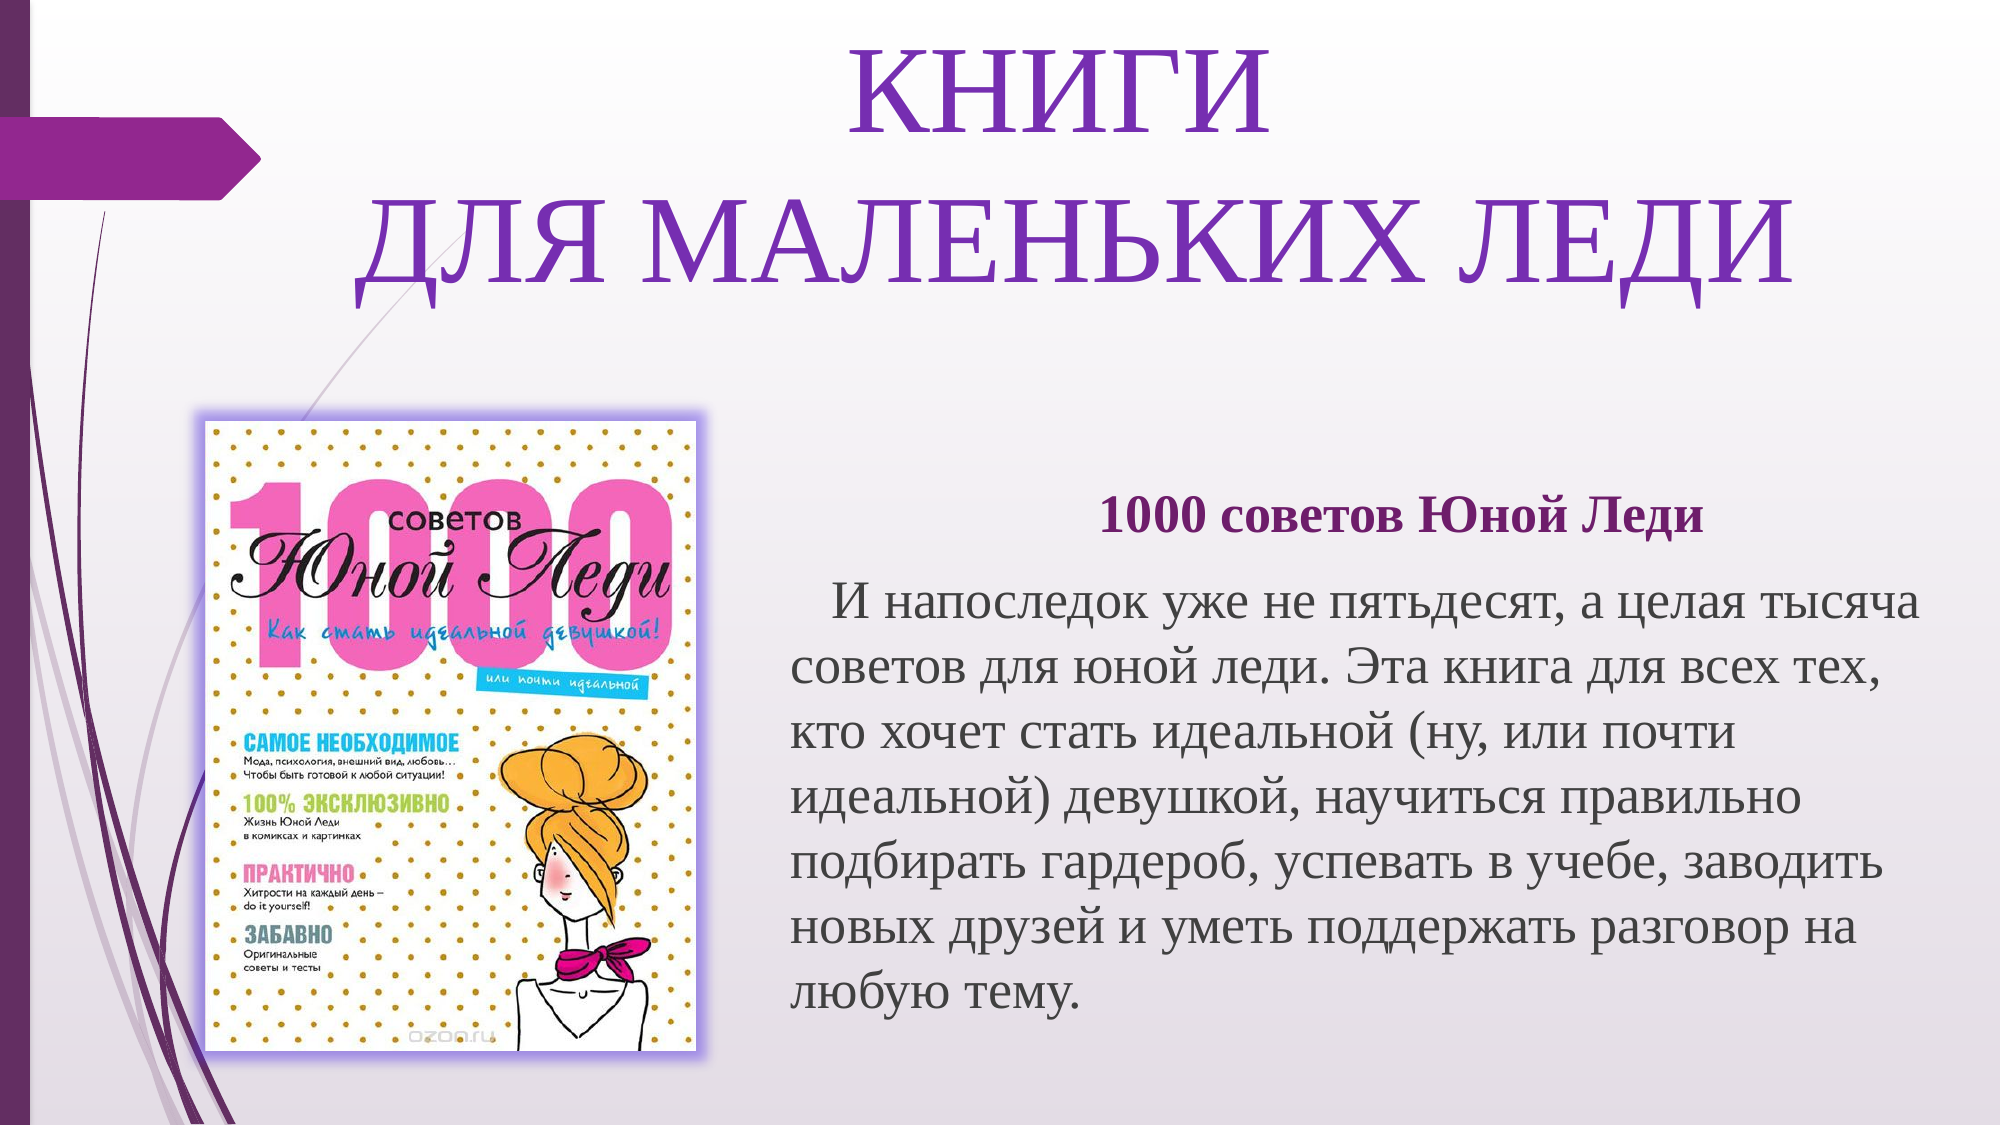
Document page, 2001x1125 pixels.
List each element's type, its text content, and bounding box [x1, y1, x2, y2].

title КНИГИ ДЛЯ МАЛЕНЬКИХ ЛЕДИ [163, 0, 1987, 305]
subtitle 1000 советов Юной Леди И напоследок уже не пятьдесят, а целая тысяча советов для юной леди. Эта книга для всех тех, кто хочет стать идеальной (ну, или почти идеальной) девушкой, научиться правильно подбирать гардероб, успевать в учебе, заводить новых друзей и уметь поддержать разговор на любую тему. [775, 470, 1987, 1125]
picture [205, 421, 696, 1051]
